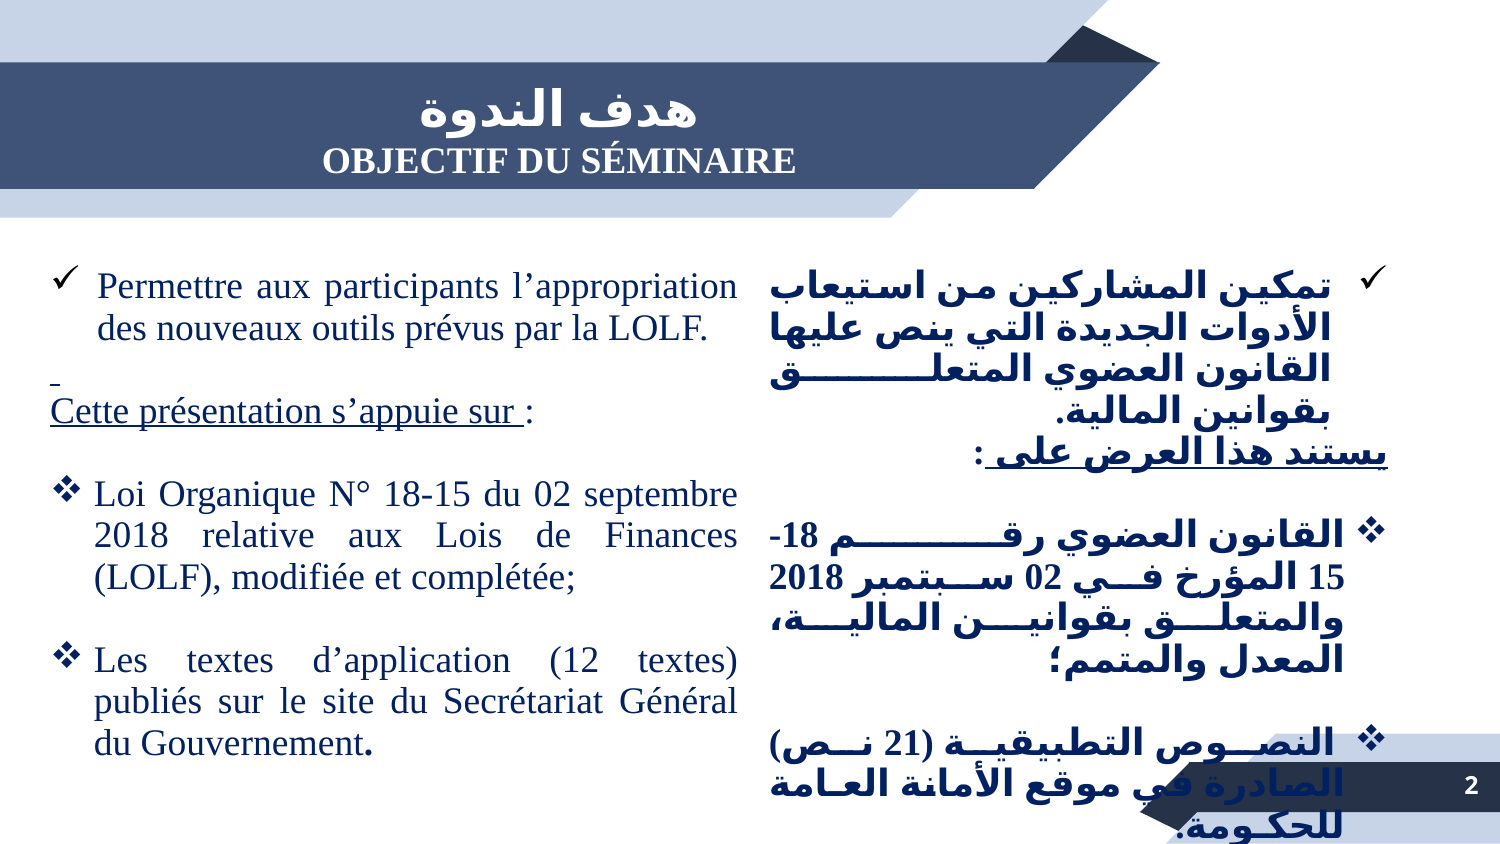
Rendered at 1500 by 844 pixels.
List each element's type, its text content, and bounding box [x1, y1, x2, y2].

table_header Permettre aux participants l’appropriation des nouveaux outils prévus par la LOLF. Cette présentation s’appuie sur : Loi Organique N° 18-15 du 02 septembre 2018 relative aux Lois de Finances (LOLF), modifiée et complétée; Les textes d’application (12 textes) publiés sur le site du Secrétariat Général du Gouvernement. [35, 258, 754, 844]
table_header تمكين المشاركين من استيعاب الأدوات الجديدة التي ينص عليها القانون العضوي المتعلق بقوانين المالية. يستند هذا العرض على : القانون العضوي رقم 18-15 المؤرخ في 02 سبتمبر 2018 والمتعلق بقوانين المالية، المعدل والمتمم؛ النصوص التطبيقية (21 نص) الصادرة في موقع الأمانة العـامة للحكـومة. [754, 258, 1404, 844]
slide_number 2 [1404, 760, 1494, 813]
title هدف الندوة OBJECTIF DU SÉMINAIRE [128, 65, 991, 192]
